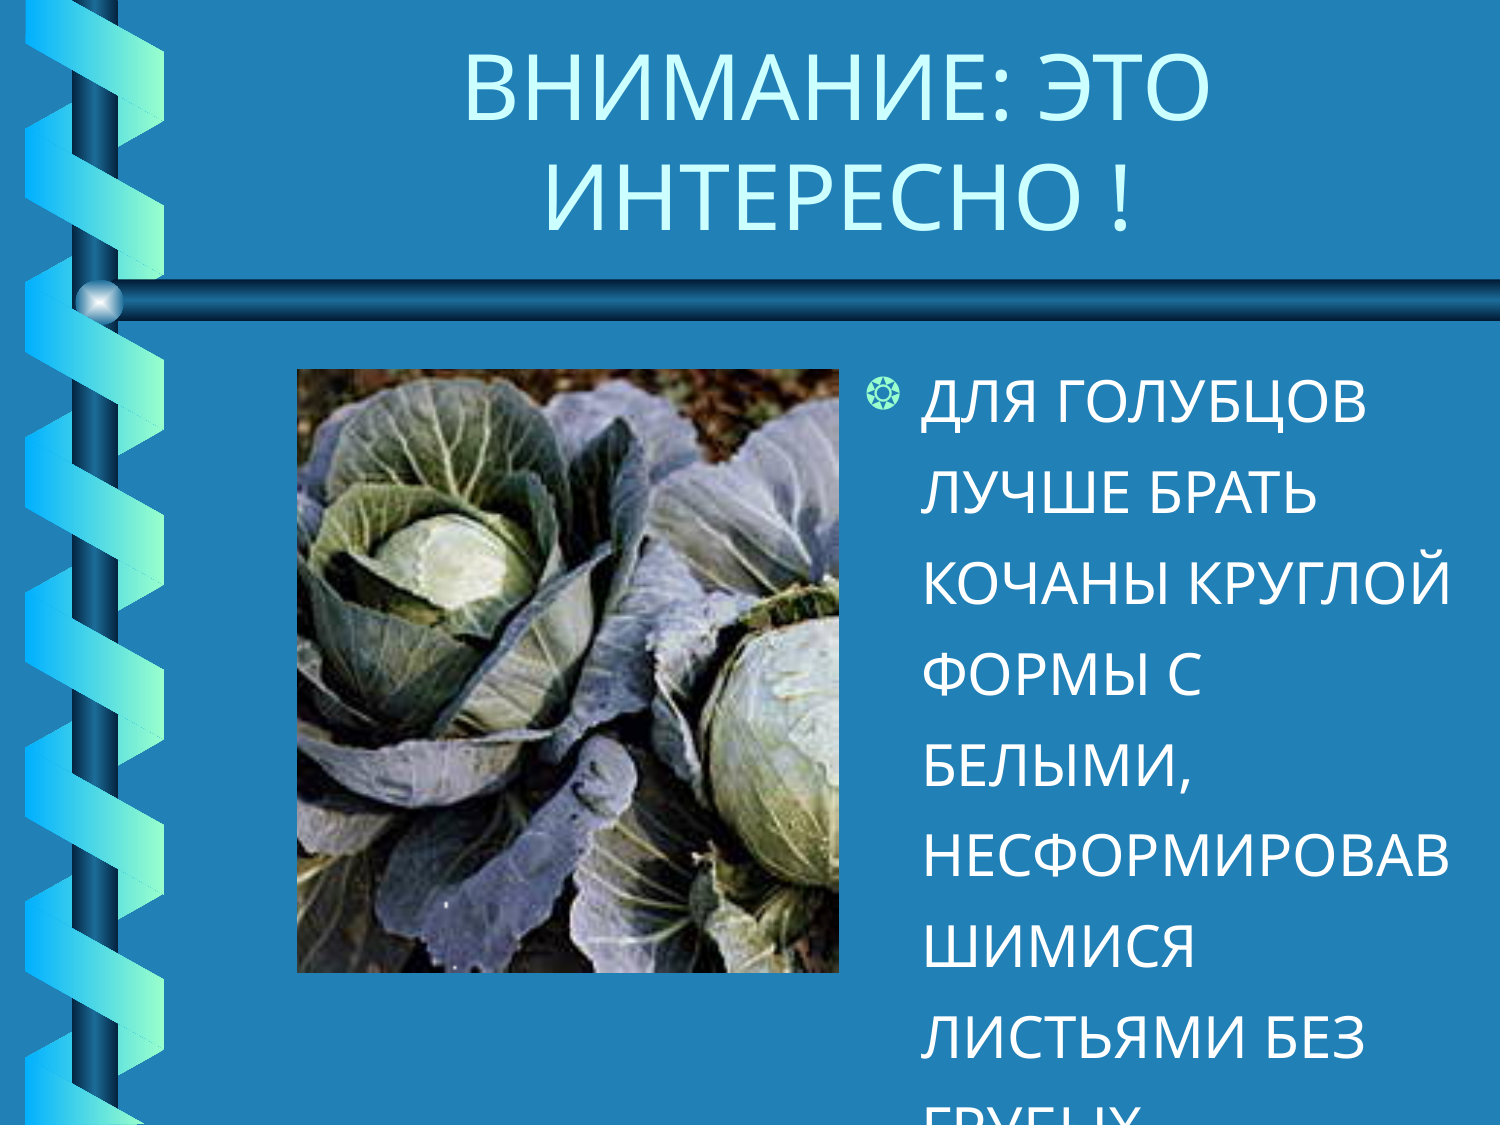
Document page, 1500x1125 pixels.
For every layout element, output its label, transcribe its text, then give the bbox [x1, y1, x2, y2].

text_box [297, 369, 839, 973]
list ДЛЯ ГОЛУБЦОВ ЛУЧШЕ БРАТЬ КОЧАНЫ КРУГЛОЙ ФОРМЫ С БЕЛЫМИ, НЕСФОРМИРОВАВШИМИСЯ ЛИСТЬЯМИ БЕЗ ГРУБЫХ ЧЕРЕШКОВ [849, 335, 1476, 1011]
title ВНИМАНИЕ: ЭТО ИНТЕРЕСНО ! [199, 68, 1476, 257]
